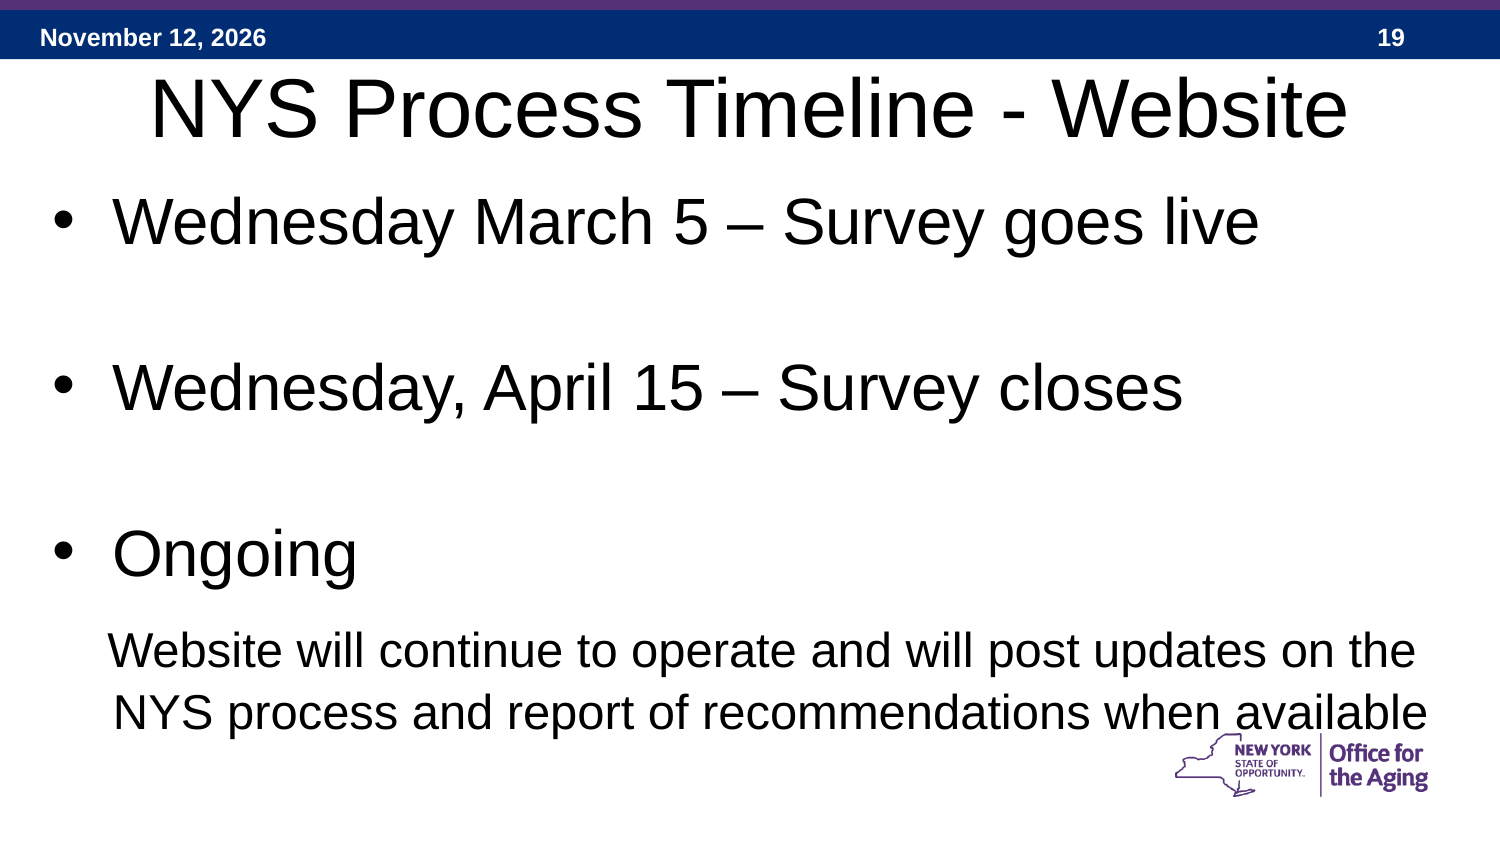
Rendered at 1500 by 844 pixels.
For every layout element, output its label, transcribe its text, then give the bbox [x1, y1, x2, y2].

list Wednesday March 5 – Survey goes live Wednesday, April 15 – Survey closes Ongoing Website will continue to operate and will post updates on the NYS process and report of recommendations when available [37, 171, 1463, 754]
picture [1175, 754, 1428, 797]
title NYS Process Timeline - Website [75, 33, 1425, 171]
